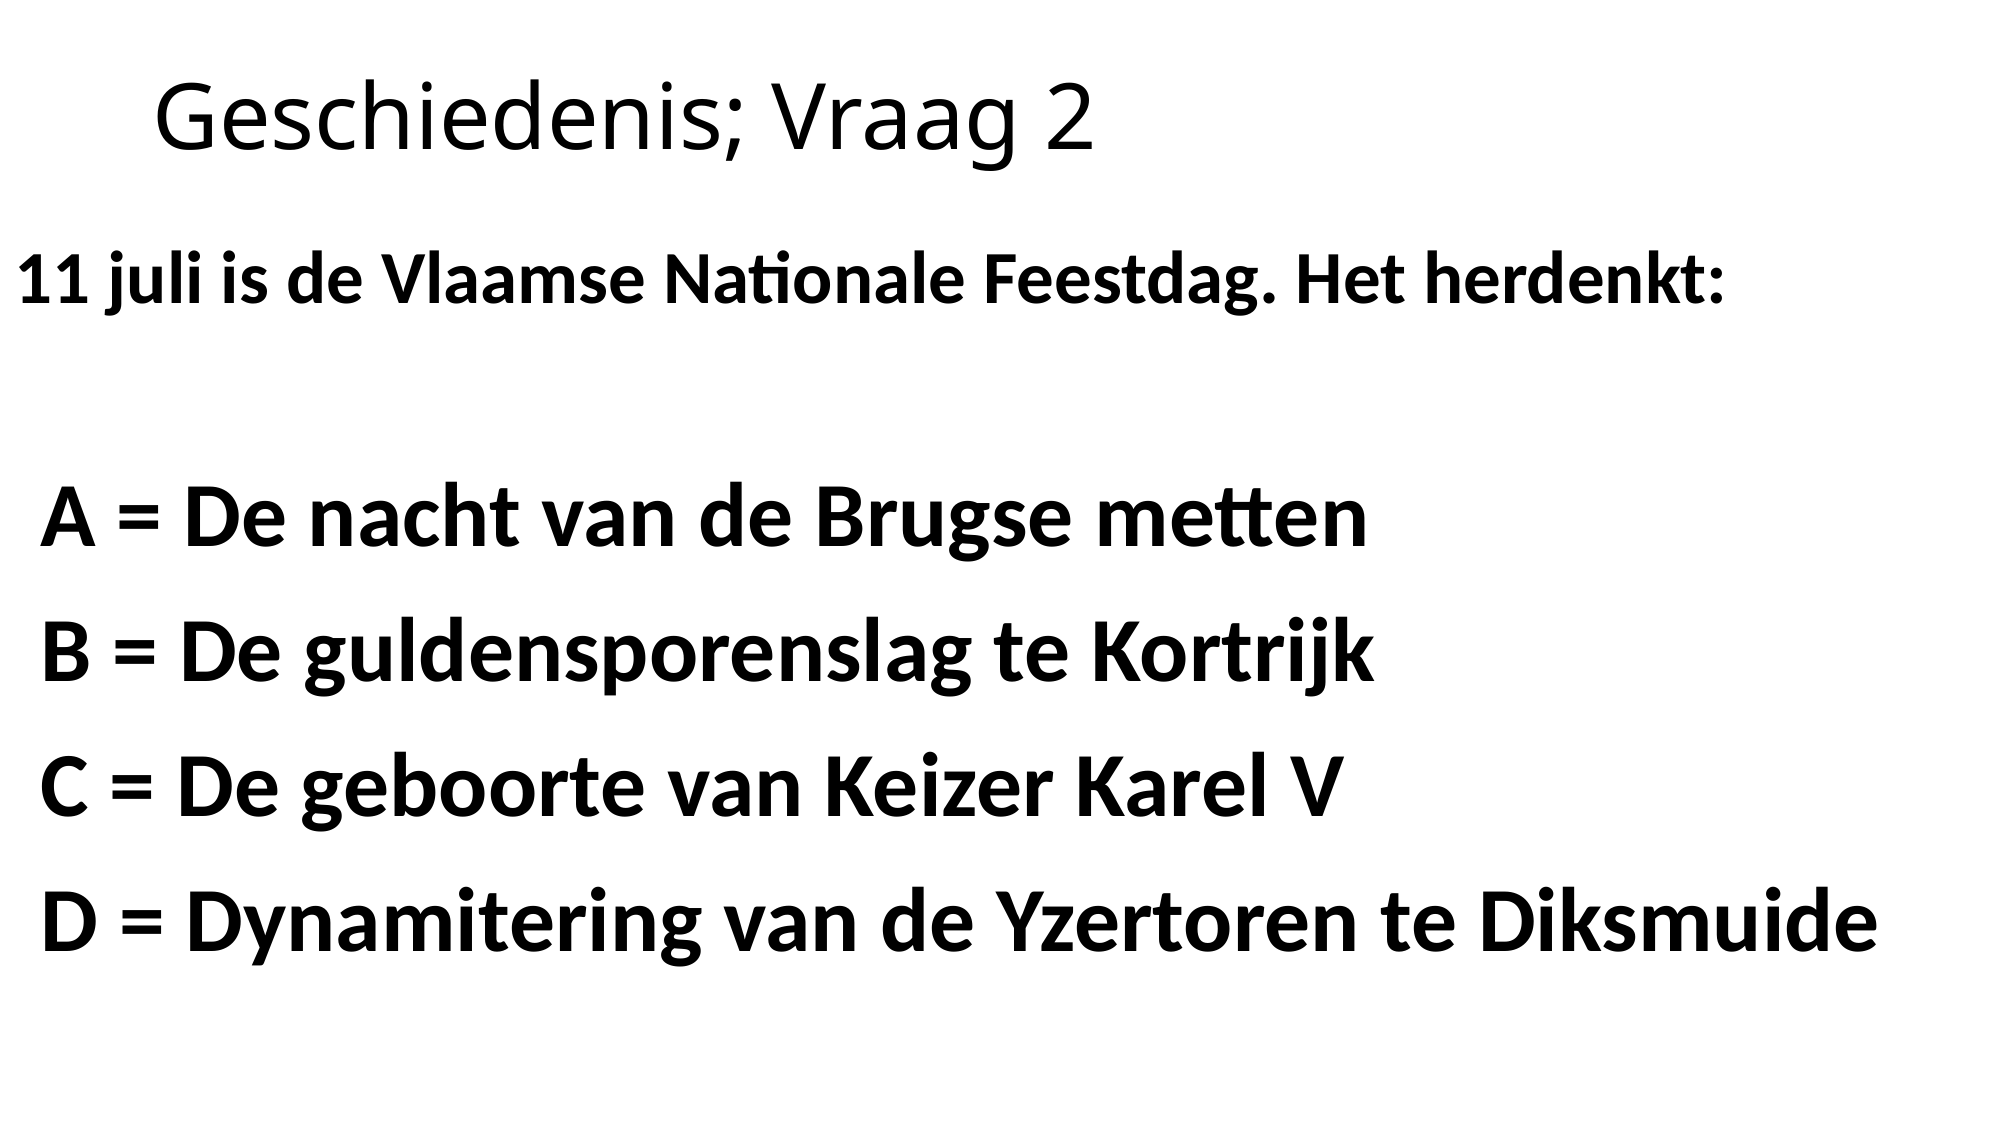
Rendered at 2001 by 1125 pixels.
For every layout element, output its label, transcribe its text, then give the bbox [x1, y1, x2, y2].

title Geschiedenis; Vraag 2 [137, 59, 1863, 181]
text_box 11 juli is de Vlaamse Nationale Feestdag. Het herdenkt: [0, 220, 1973, 326]
text_box A = De nacht van de Brugse metten B = De guldensporenslag te Kortrijk C = De geboorte van Keizer Karel V D = Dynamitering van de Yzertoren te Diksmuide [26, 447, 1947, 978]
